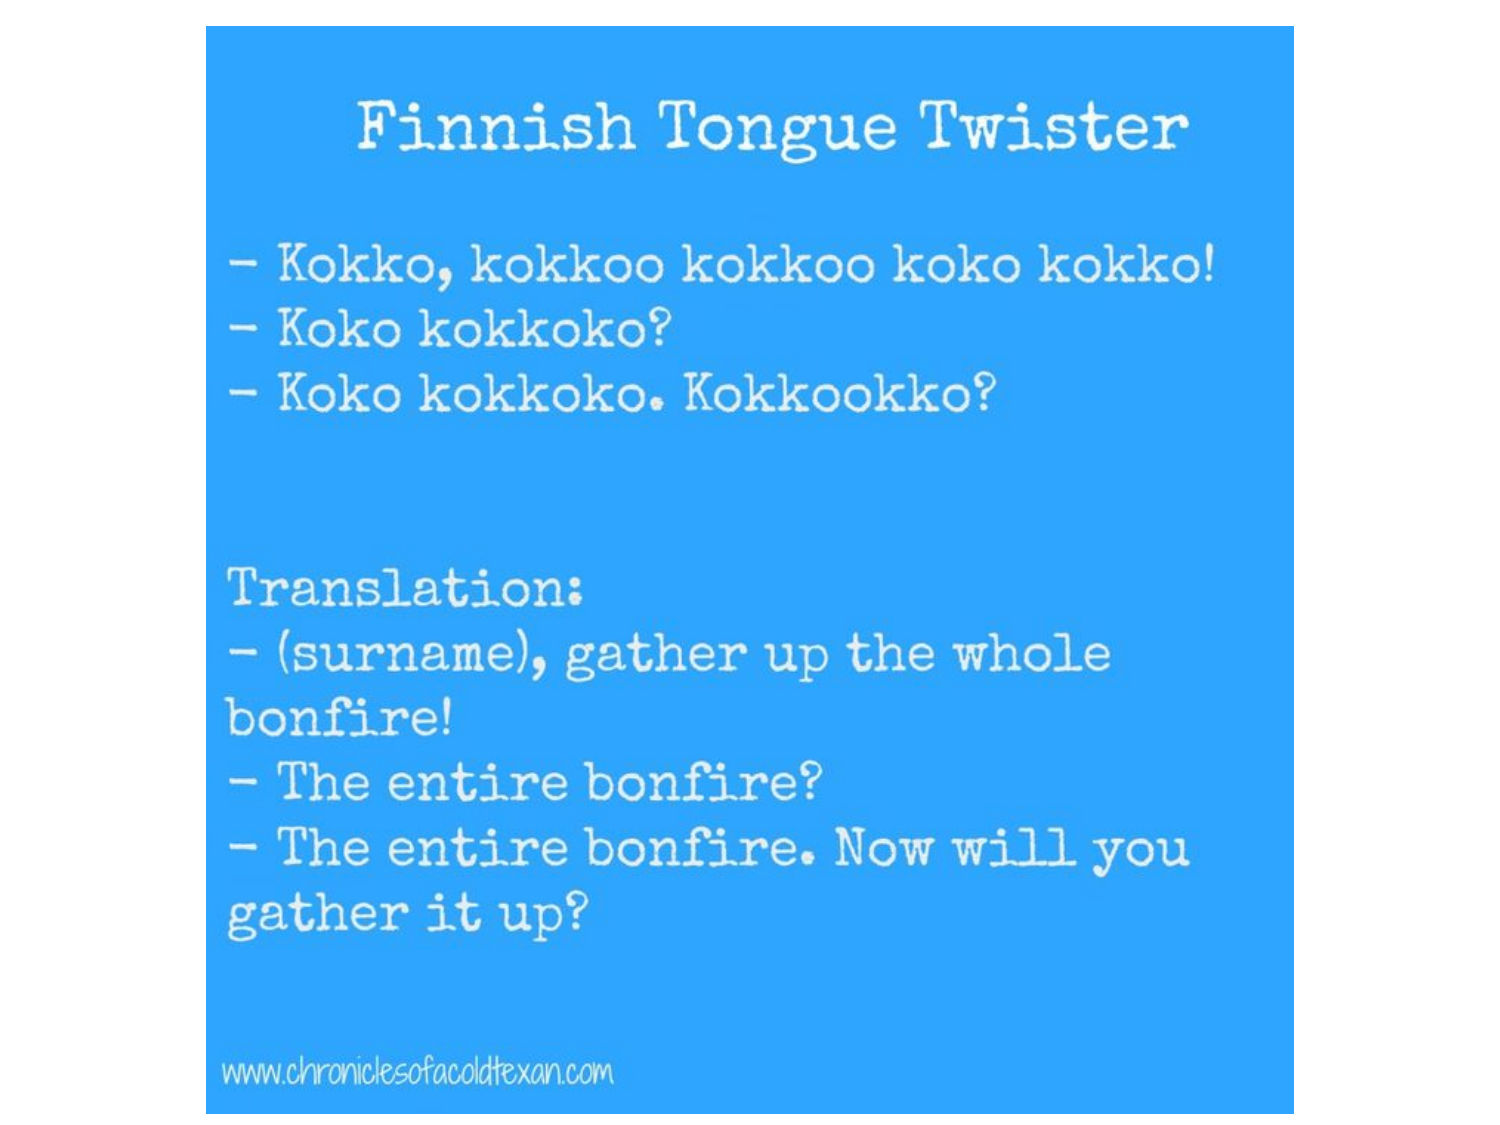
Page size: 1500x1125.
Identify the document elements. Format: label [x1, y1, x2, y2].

picture [206, 26, 1294, 1114]
